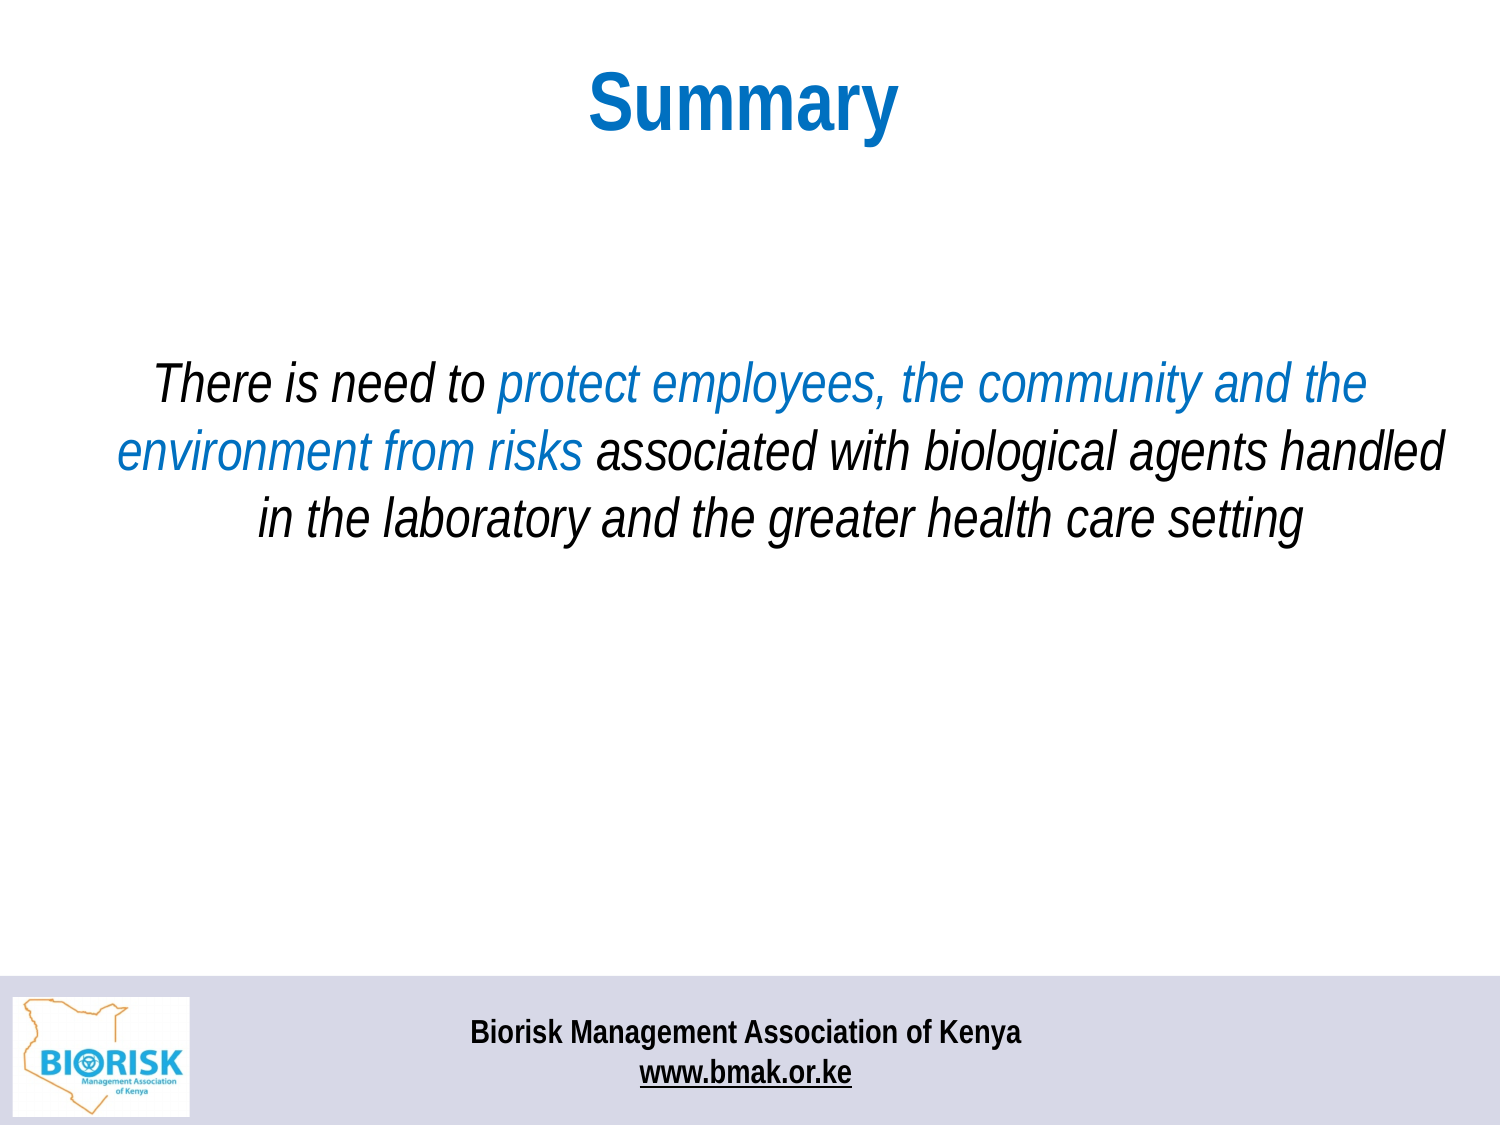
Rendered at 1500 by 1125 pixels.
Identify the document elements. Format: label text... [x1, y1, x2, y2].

title Summary [24, 45, 1463, 149]
picture [12, 997, 190, 1117]
list There is need to protect employees, the community and the environment from risks associated with biological agents handled in the laboratory and the greater health care setting [24, 187, 1479, 963]
